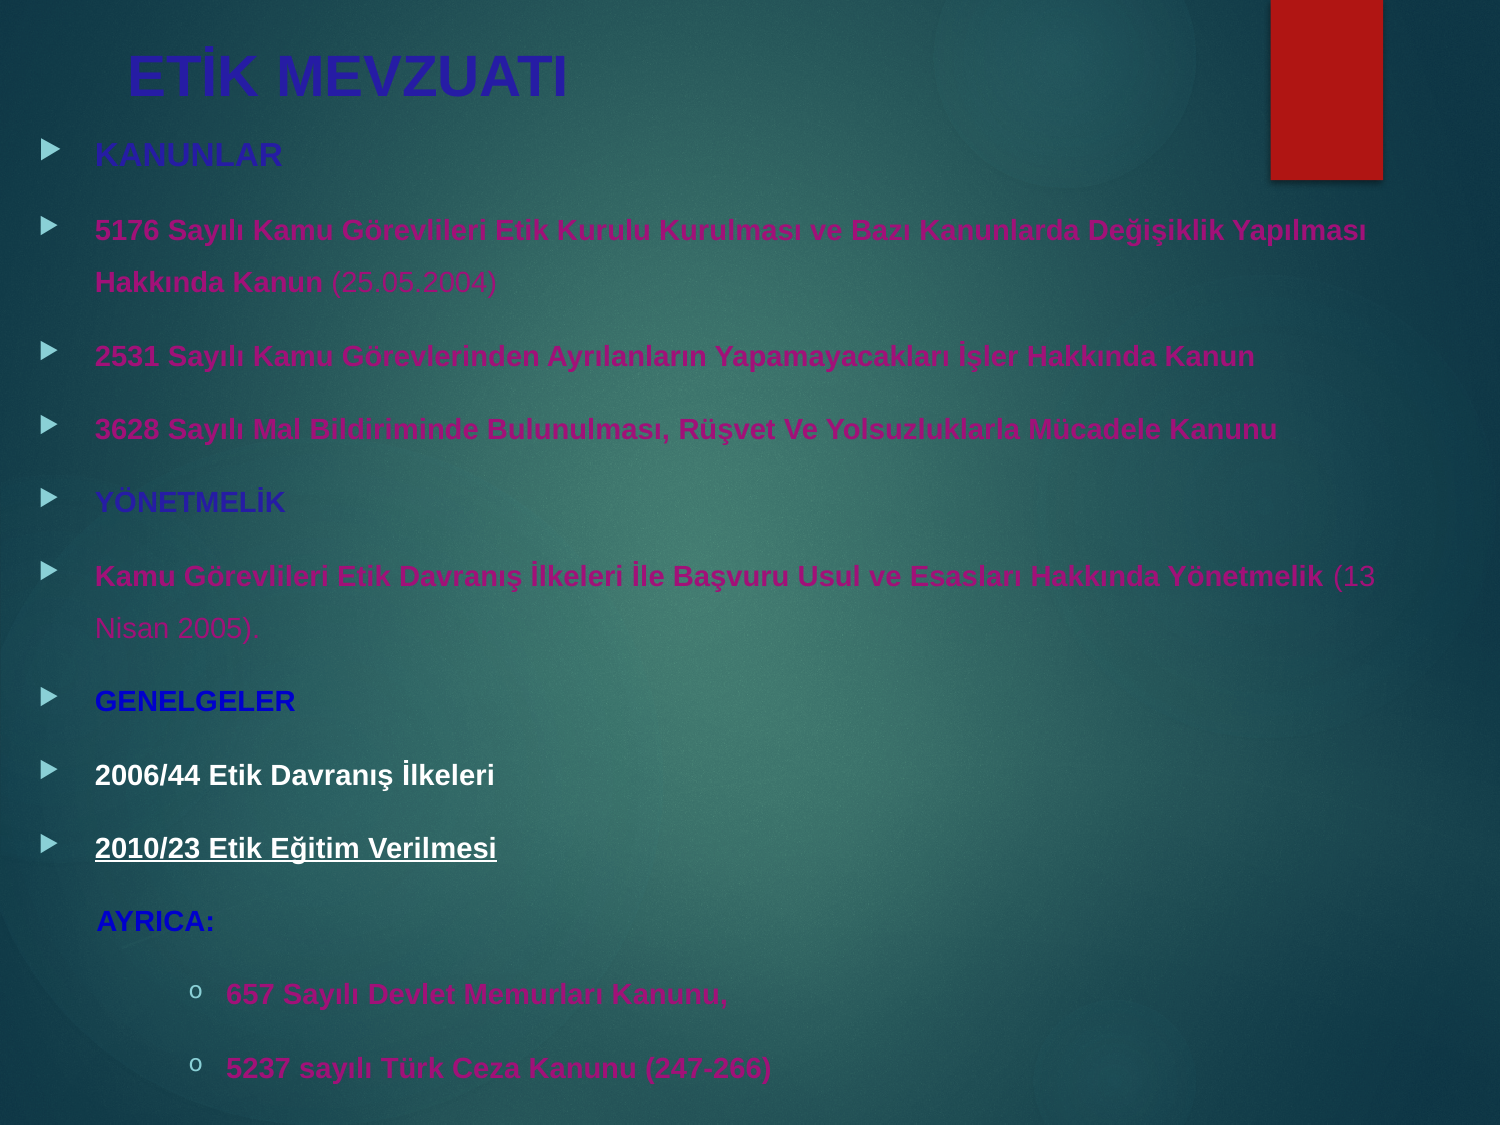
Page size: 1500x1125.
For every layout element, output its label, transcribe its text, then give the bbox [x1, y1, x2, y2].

title ETİK MEVZUATI [112, 31, 1329, 105]
list KANUNLAR 5176 Sayılı Kamu Görevlileri Etik Kurulu Kurulması ve Bazı Kanunlarda Değişiklik Yapılması Hakkında Kanun (25.05.2004) 2531 Sayılı Kamu Görevlerinden Ayrılanların Yapamayacakları İşler Hakkında Kanun 3628 Sayılı Mal Bildiriminde Bulunulması, Rüşvet Ve Yolsuzluklarla Mücadele Kanunu YÖNETMELİK Kamu Görevlileri Etik Davranış İlkeleri İle Başvuru Usul ve Esasları Hakkında Yönetmelik (13 Nisan 2005). GENELGELER 2006/44 Etik Davranış İlkeleri 2010/23 Etik Eğitim Verilmesi AYRICA: 657 Sayılı Devlet Memurları Kanunu, 5237 sayılı Türk Ceza Kanunu (247-266) [23, 105, 1418, 992]
